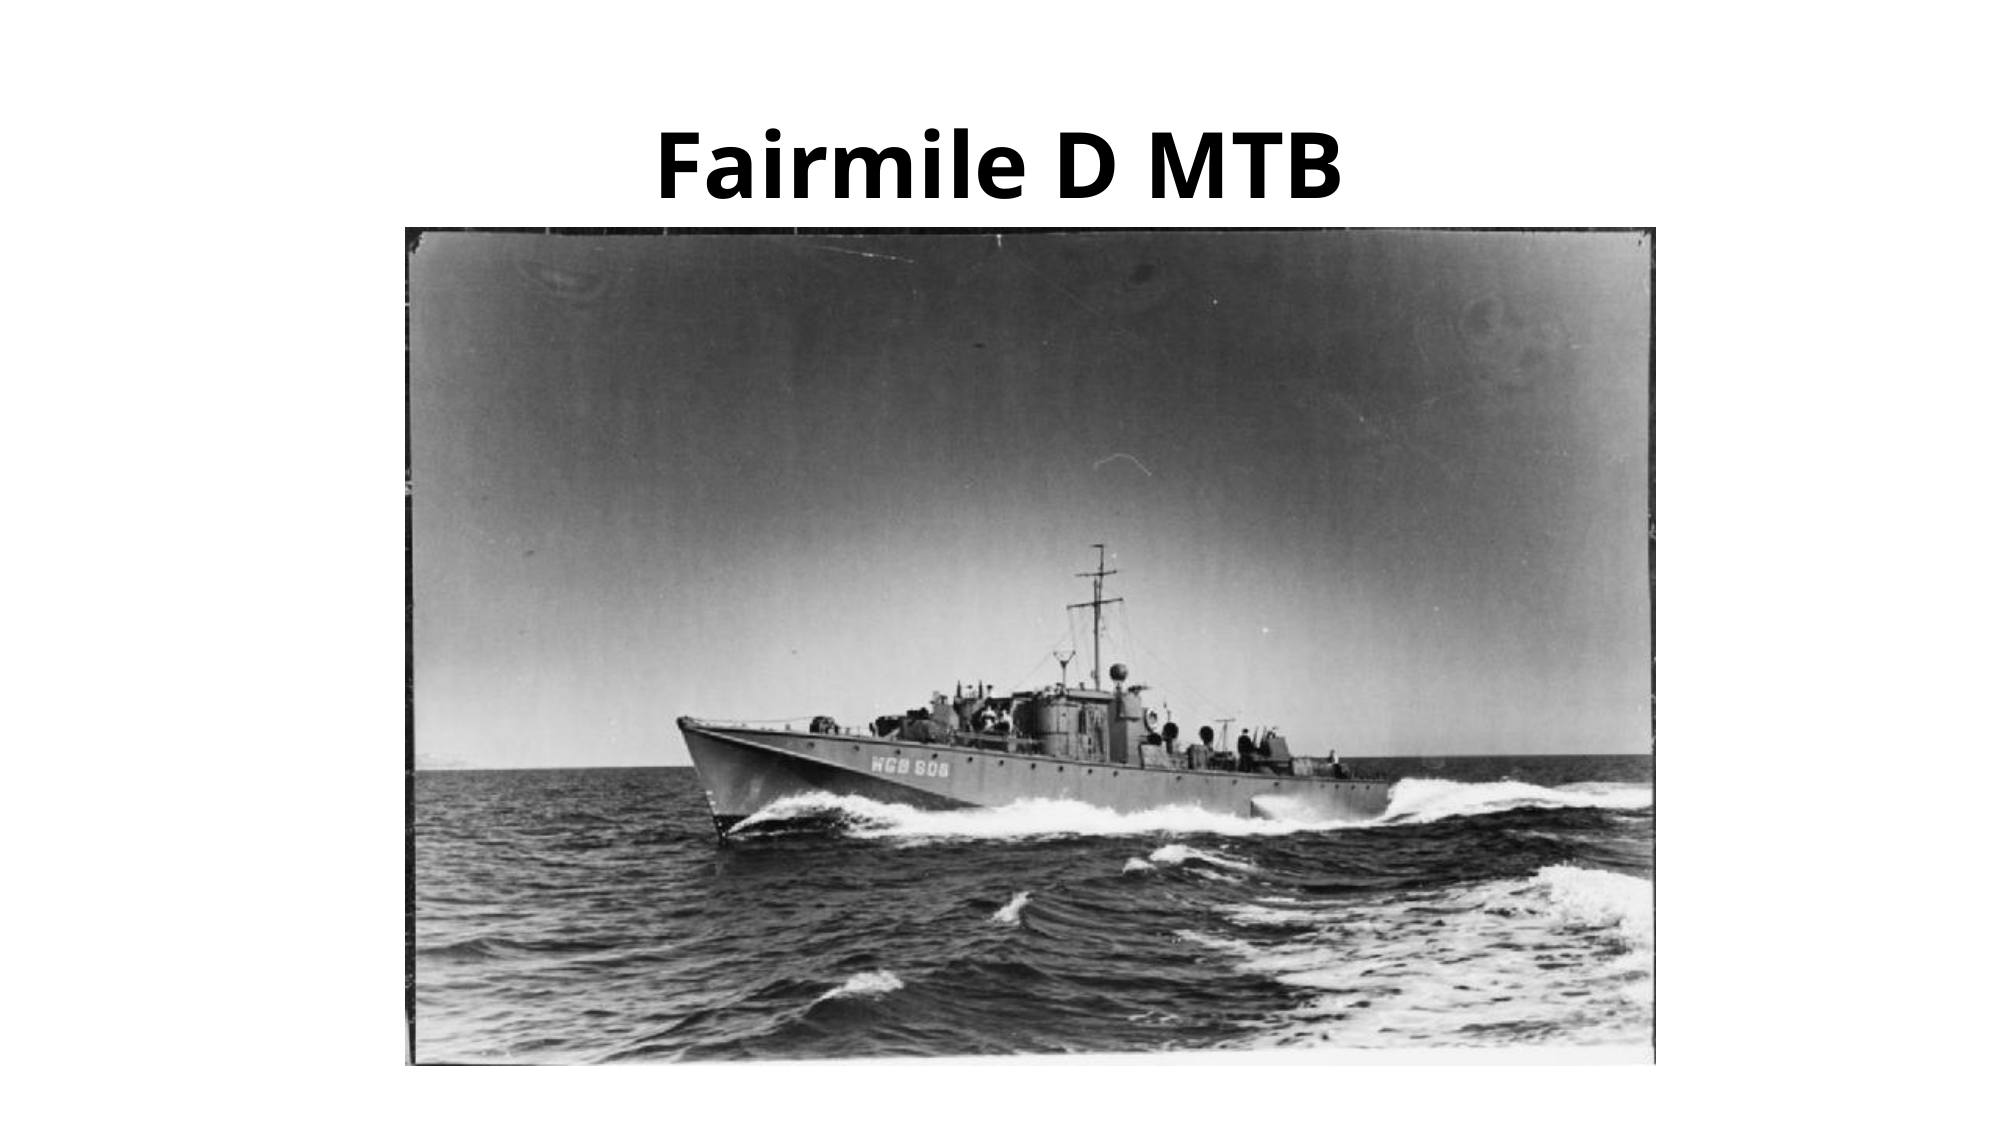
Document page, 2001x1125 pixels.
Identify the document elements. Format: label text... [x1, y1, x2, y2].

picture [405, 227, 1656, 1066]
title Fairmile D MTB [137, 59, 1863, 278]
